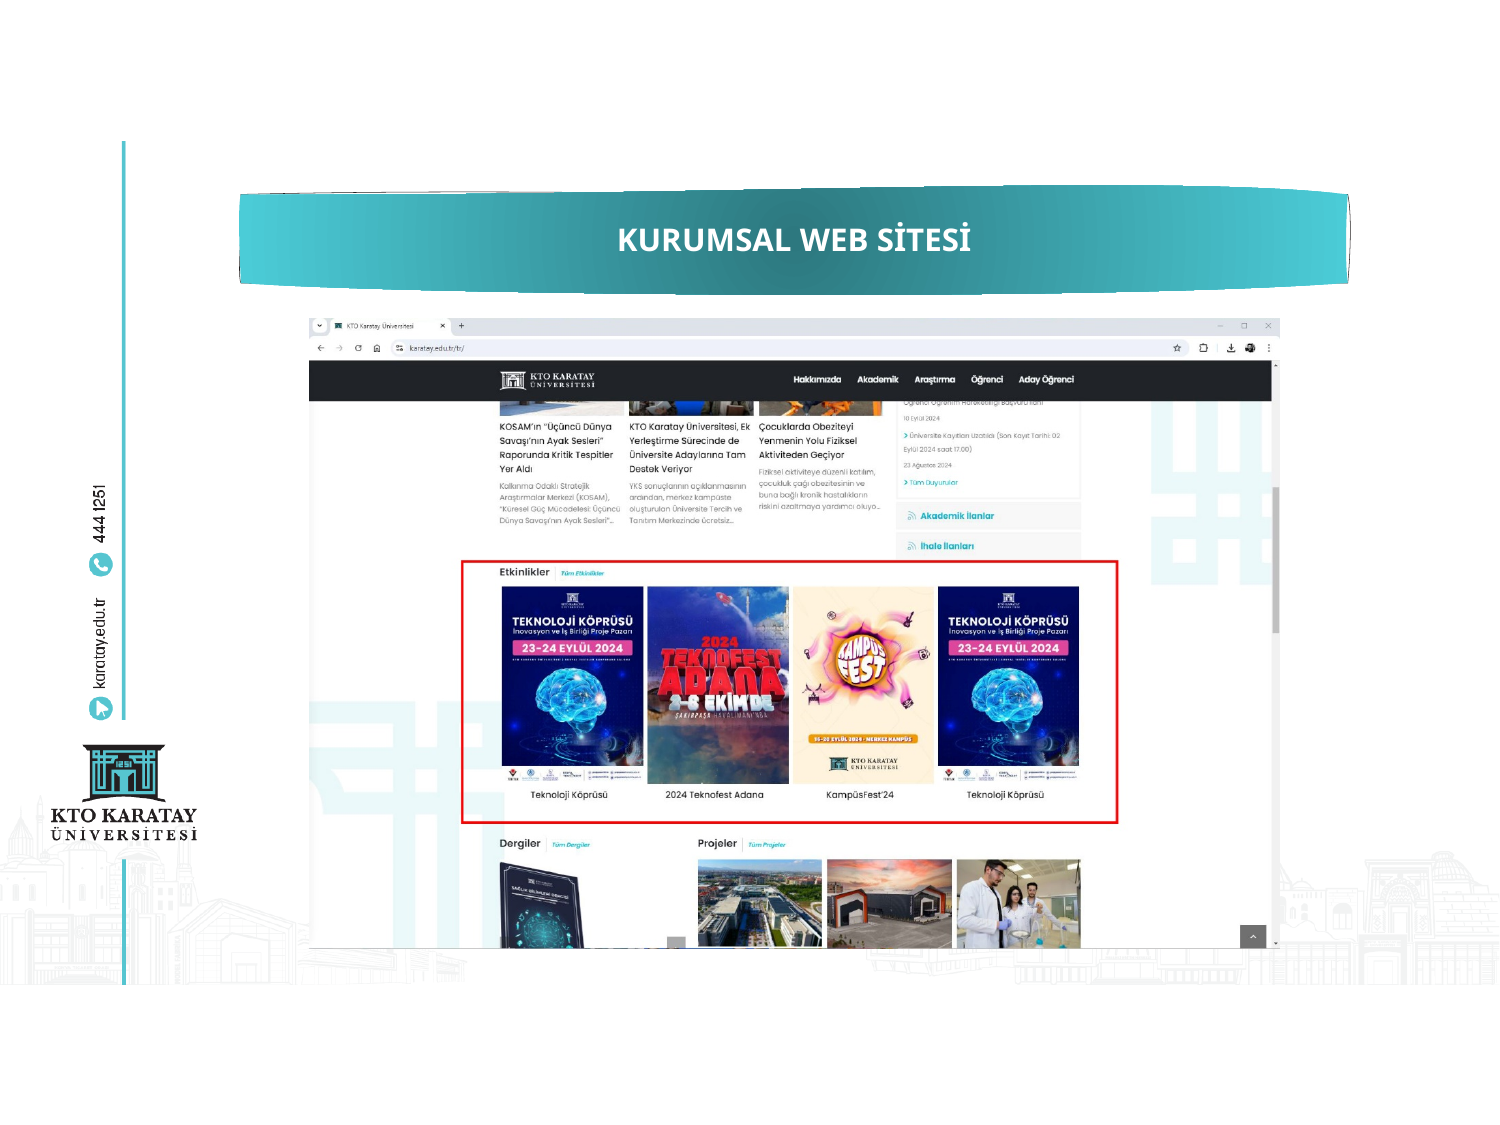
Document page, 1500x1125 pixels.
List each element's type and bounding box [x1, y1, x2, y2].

picture [0, 140, 1500, 985]
